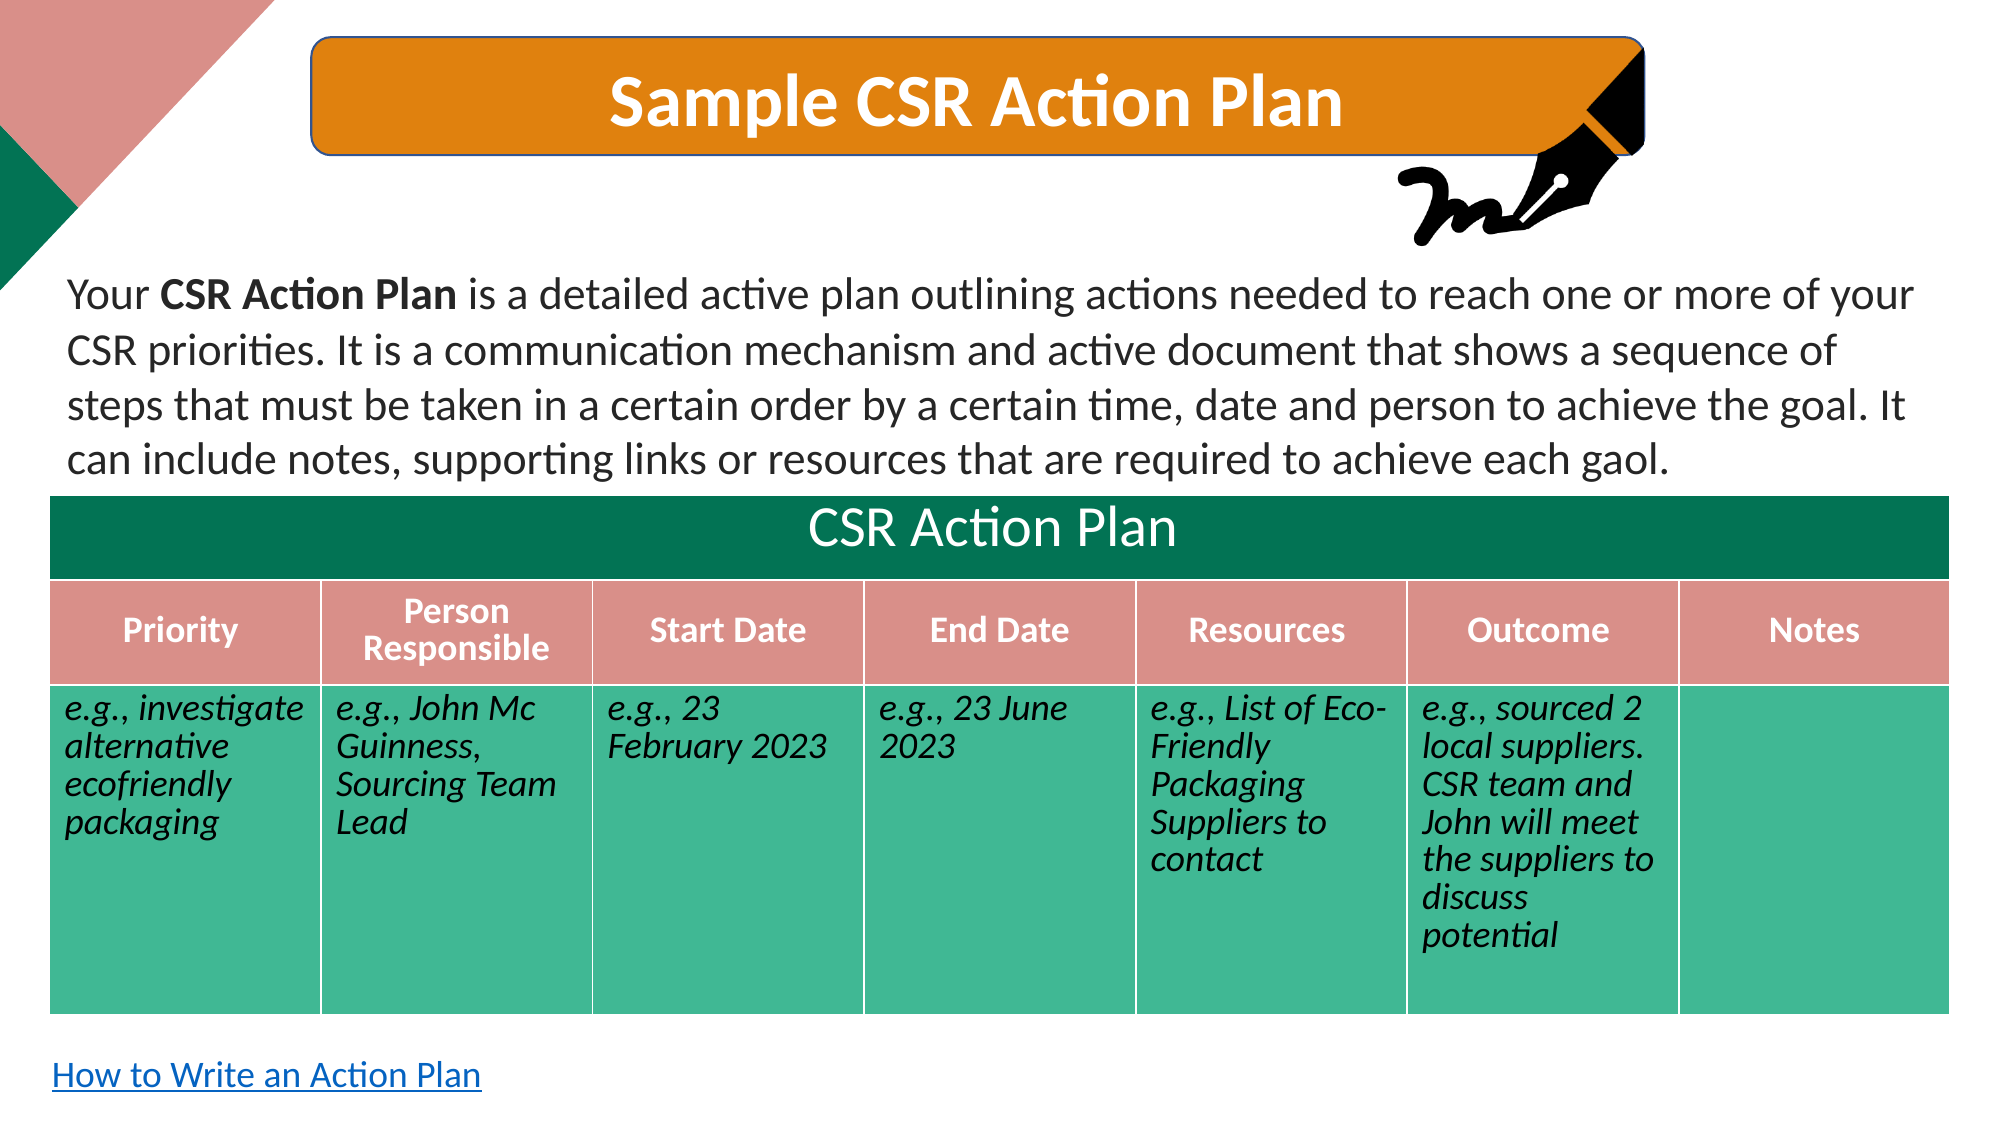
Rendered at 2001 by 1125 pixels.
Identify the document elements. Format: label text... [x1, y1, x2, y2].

table_cell e.g., investigate alternative ecofriendly packaging [50, 686, 320, 1014]
table_cell Person Responsible [322, 581, 592, 684]
table_cell Priority [50, 581, 320, 684]
table_cell Notes [1680, 581, 1949, 684]
table_cell Resources [1137, 581, 1406, 684]
table_cell Start Date [593, 581, 863, 684]
table_cell e.g., 23 June 2023 [865, 686, 1135, 1014]
table_cell e.g., 23 February 2023 [593, 686, 863, 1014]
picture [1392, 20, 1649, 278]
table_cell e.g., John Mc Guinness, Sourcing Team Lead [322, 686, 592, 1014]
table_cell [1680, 686, 1949, 1014]
list Your CSR Action Plan is a detailed active plan outlining actions needed to reach one or more of your CSR priorities. It is a communication mechanism and active document that shows a sequence of steps that must be taken in a certain order by a certain time, date and person to achieve the goal. It can include notes, supporting links or resources that are required to achieve each gaol. [51, 256, 1948, 494]
table_cell Outcome [1408, 581, 1678, 684]
table_cell e.g., sourced 2 local suppliers. CSR team and John will meet the suppliers to discuss potential [1408, 686, 1678, 1014]
table_cell End Date [865, 581, 1135, 684]
text_box How to Write an Action Plan [37, 1042, 611, 1103]
table_header CSR Action Plan [50, 496, 1949, 579]
table_cell e.g., List of Eco-Friendly Packaging Suppliers to contact [1137, 686, 1406, 1014]
text_box Sample CSR Action Plan [310, 36, 1392, 157]
